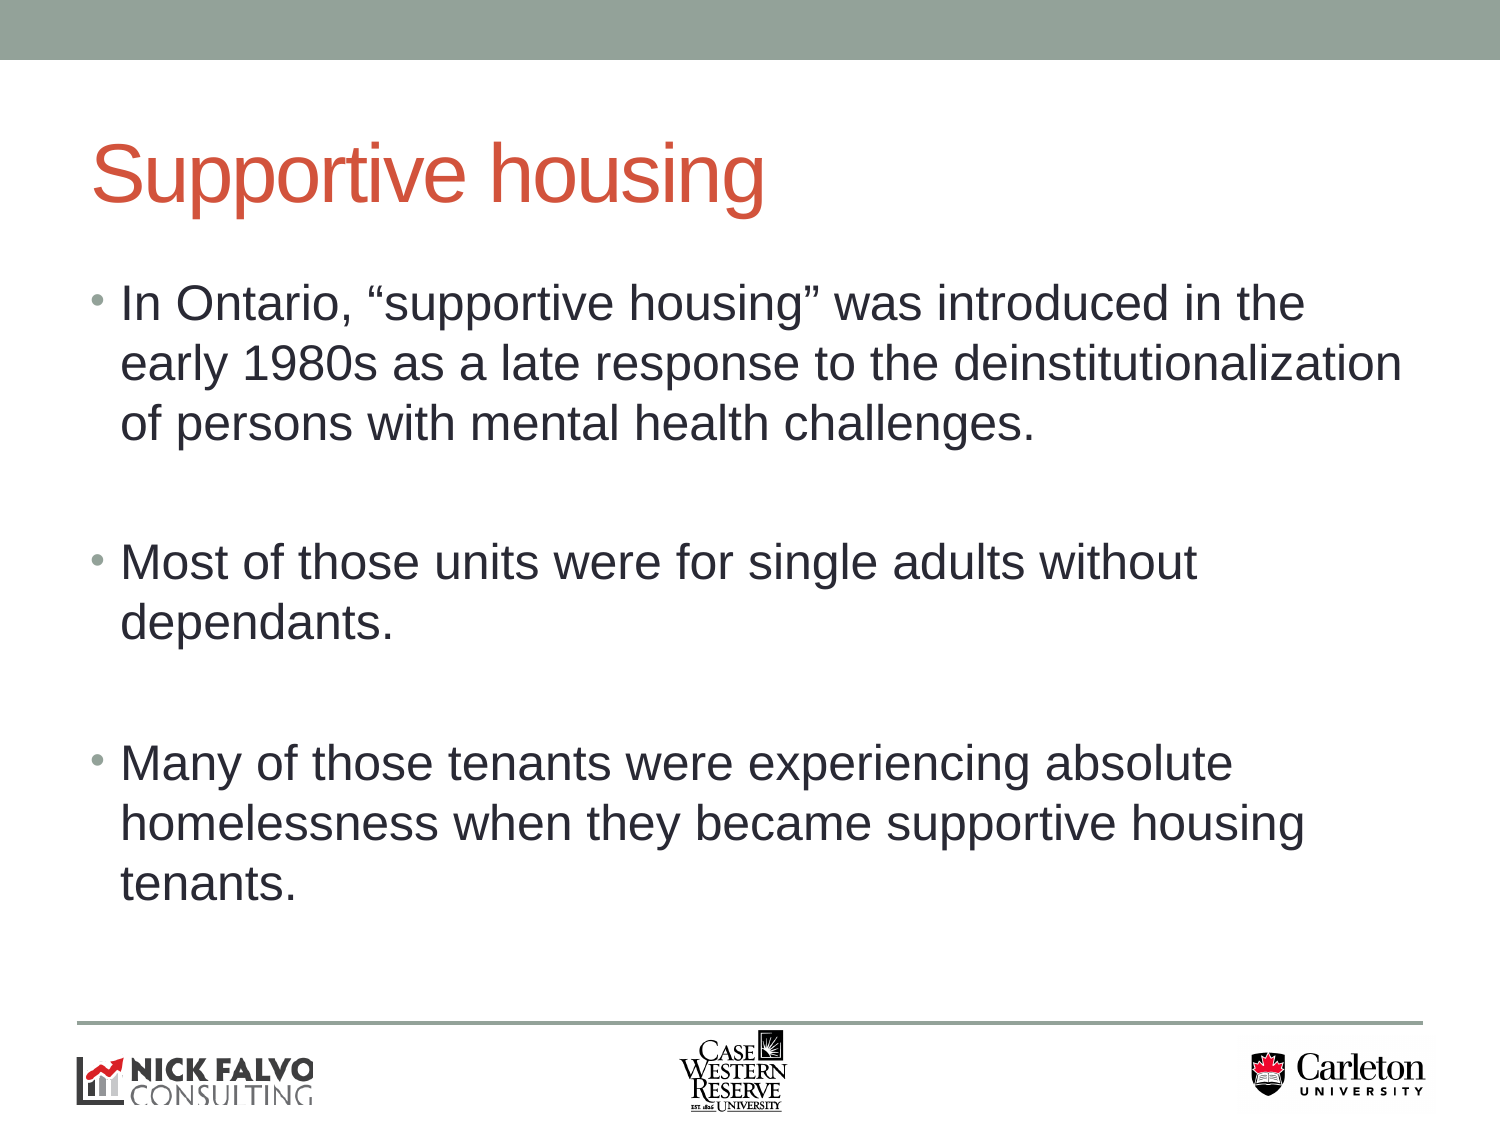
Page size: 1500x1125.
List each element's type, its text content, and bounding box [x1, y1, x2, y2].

picture [1237, 1035, 1436, 1114]
picture [679, 1030, 793, 1120]
title Supportive housing [75, 87, 1425, 250]
list In Ontario, “supportive housing” was introduced in the early 1980s as a late response to the deinstitutionalization of persons with mental health challenges. Most of those units were for single adults without dependants. Many of those tenants were experiencing absolute homelessness when they became supportive housing tenants. [75, 262, 1425, 988]
